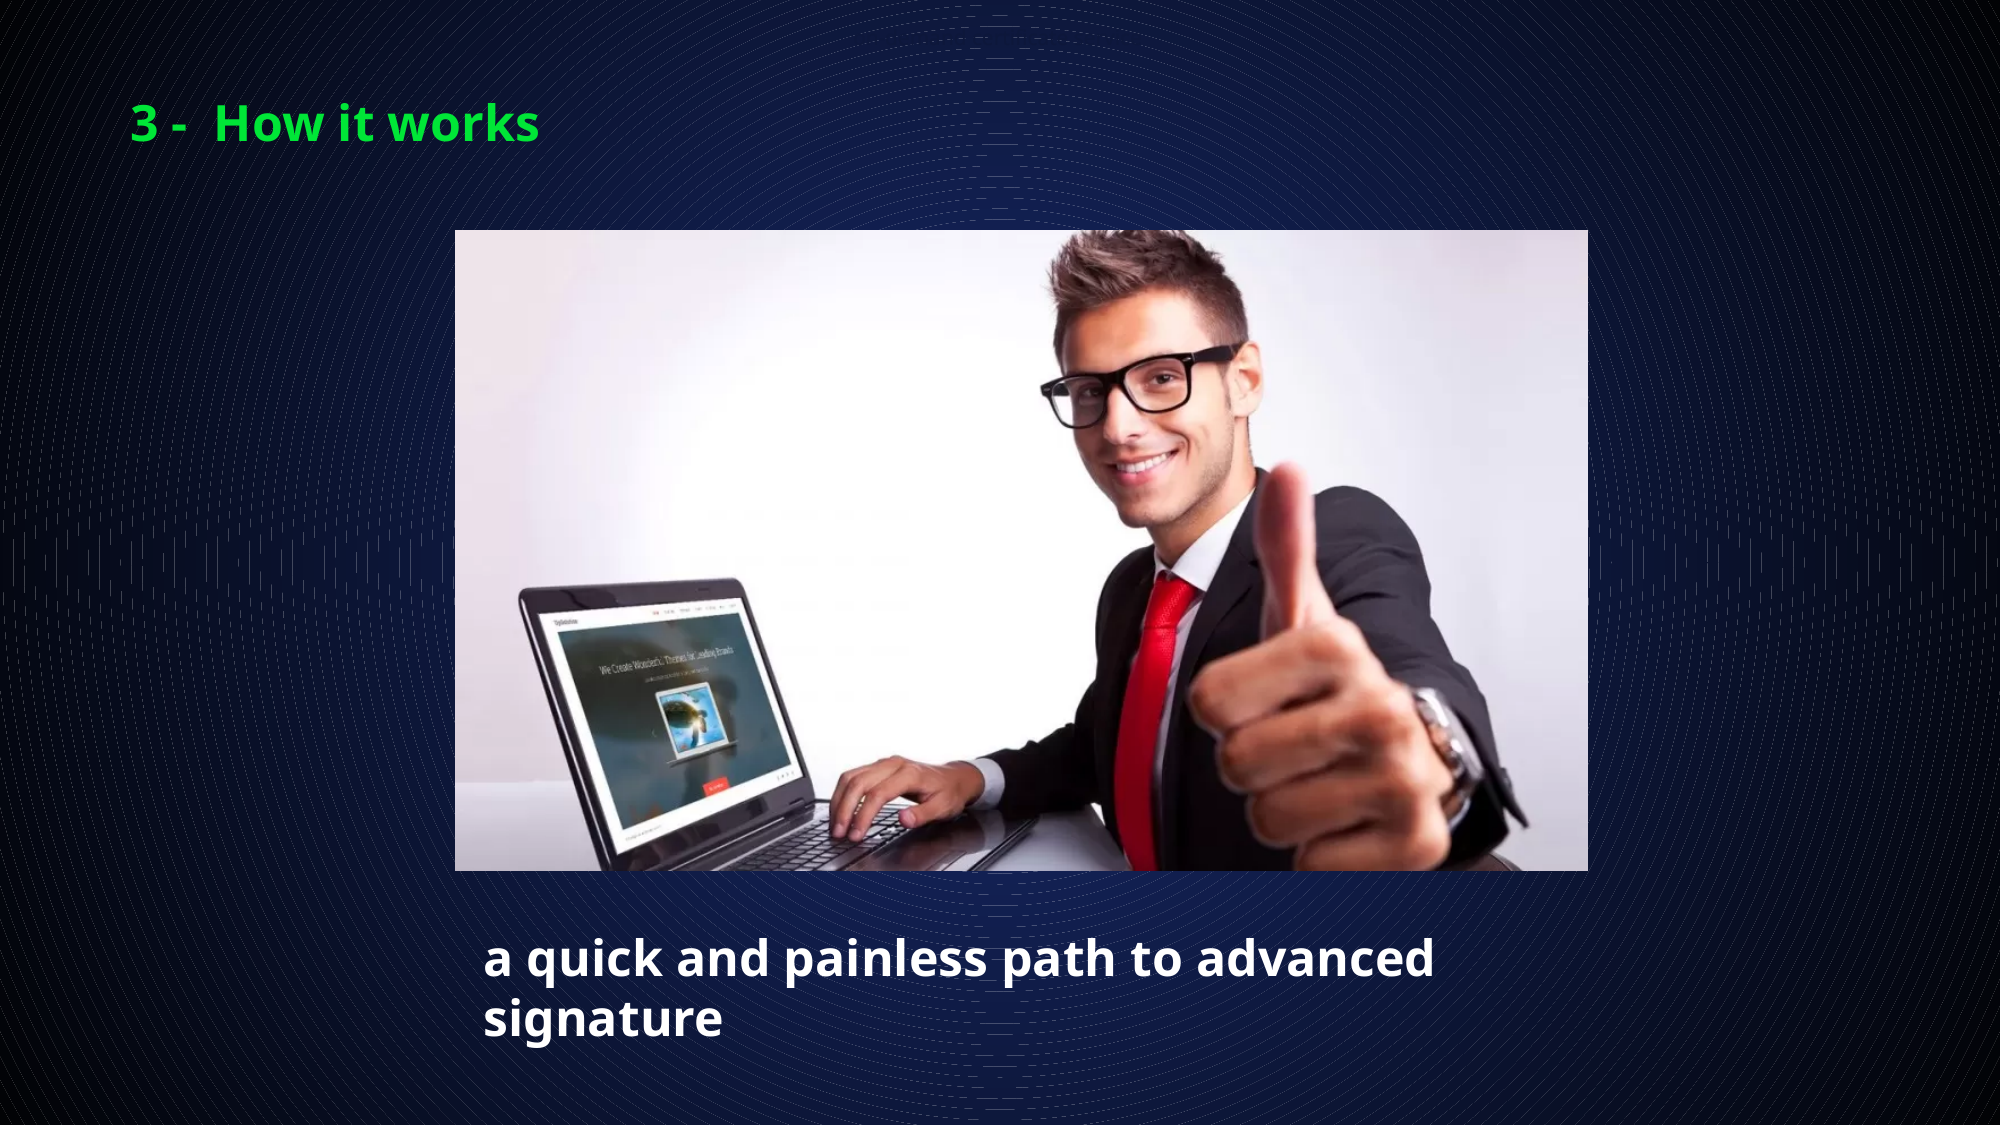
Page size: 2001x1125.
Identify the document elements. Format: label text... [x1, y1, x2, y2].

text_box on-demand certificate service [838, 17, 1162, 58]
picture [455, 229, 1588, 871]
text_box a quick and painless path to advanced signature [483, 926, 1565, 1047]
text_box 3 - How it works [130, 91, 1333, 217]
